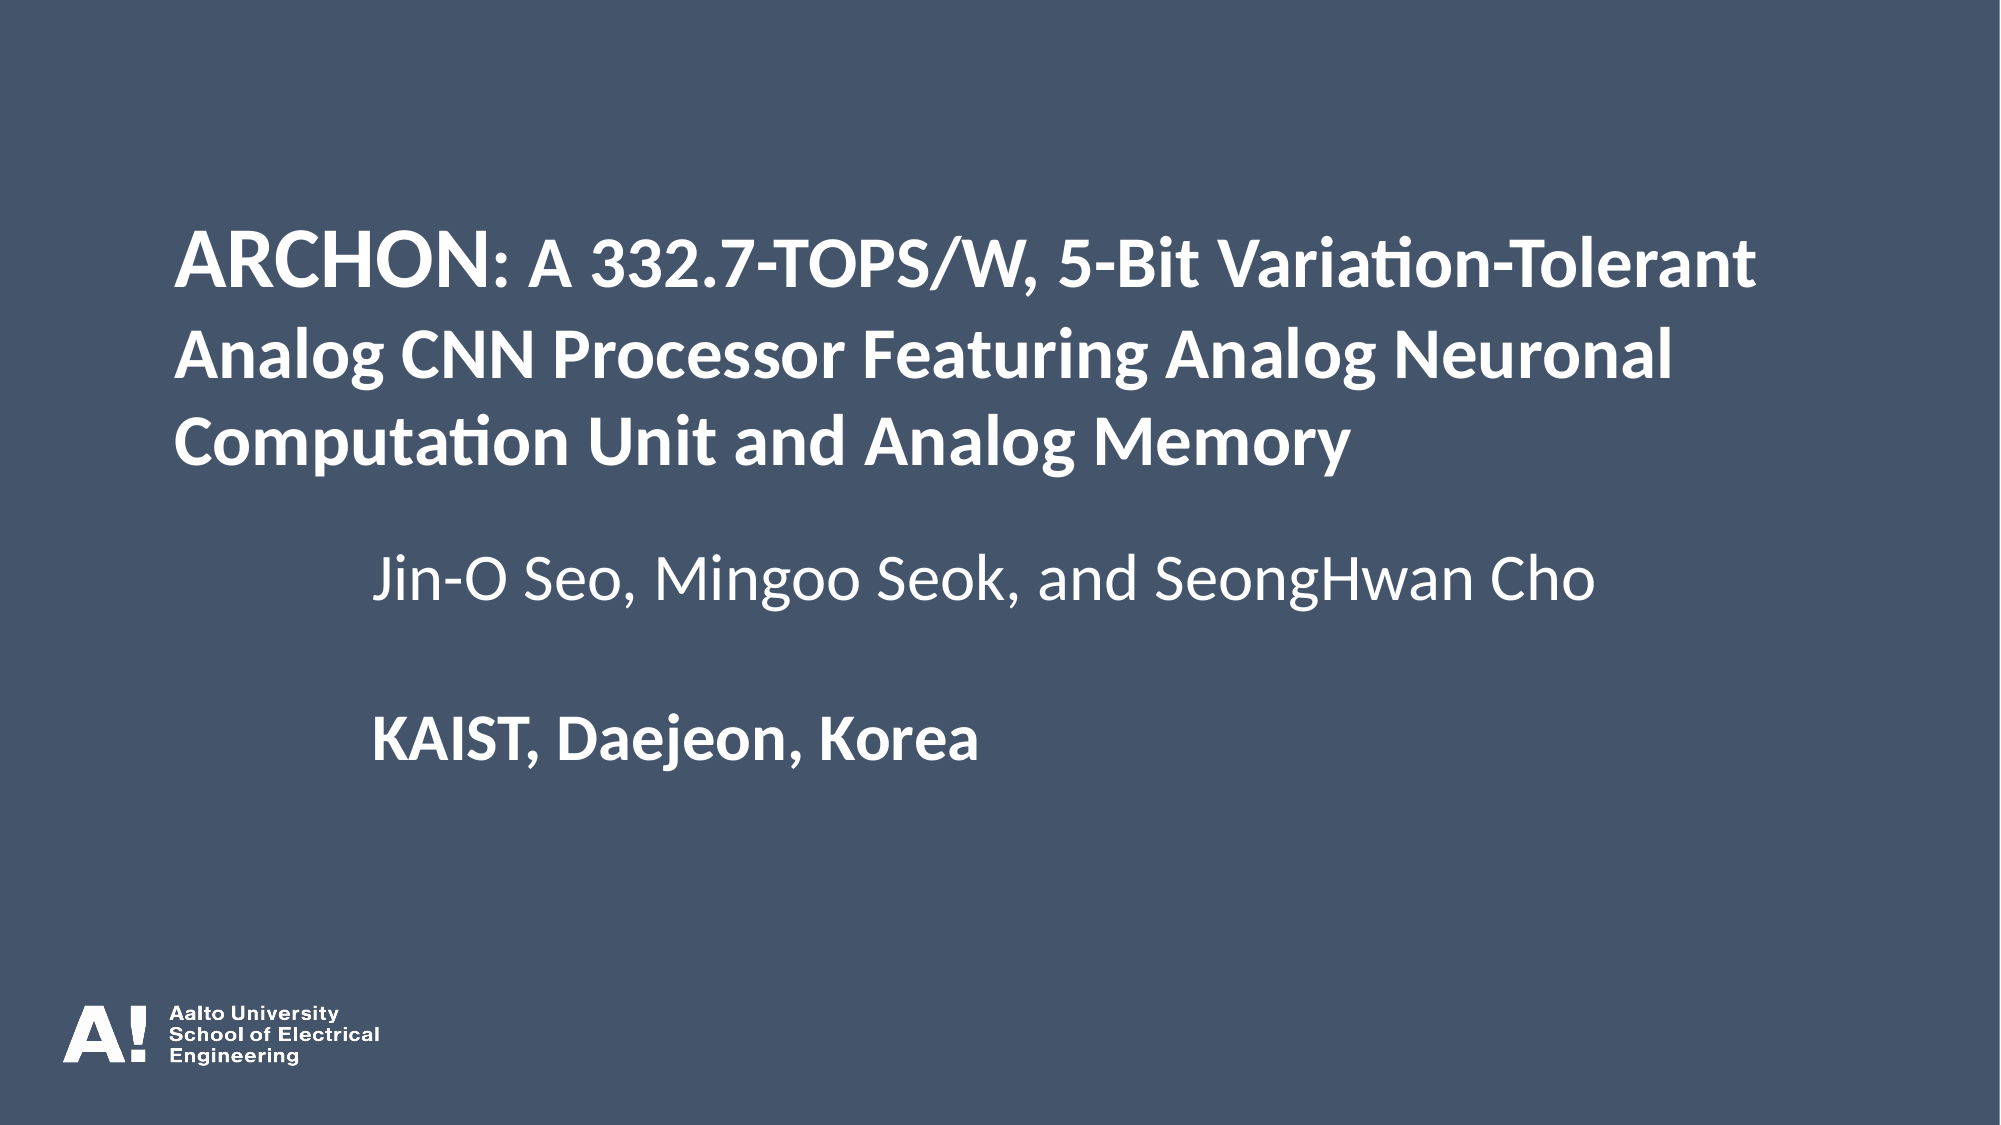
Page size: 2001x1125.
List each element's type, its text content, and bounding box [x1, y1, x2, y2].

picture [0, 949, 441, 1119]
list ARCHON: A 332.7-TOPS/W, 5-Bit Variation-Tolerant Analog CNN Processor Featuring Analog Neuronal Computation Unit and Analog Memory [174, 193, 1852, 490]
text_box Jin-O Seo, Mingoo Seok, and SeongHwan Cho KAIST, Daejeon, Korea [372, 525, 2000, 822]
